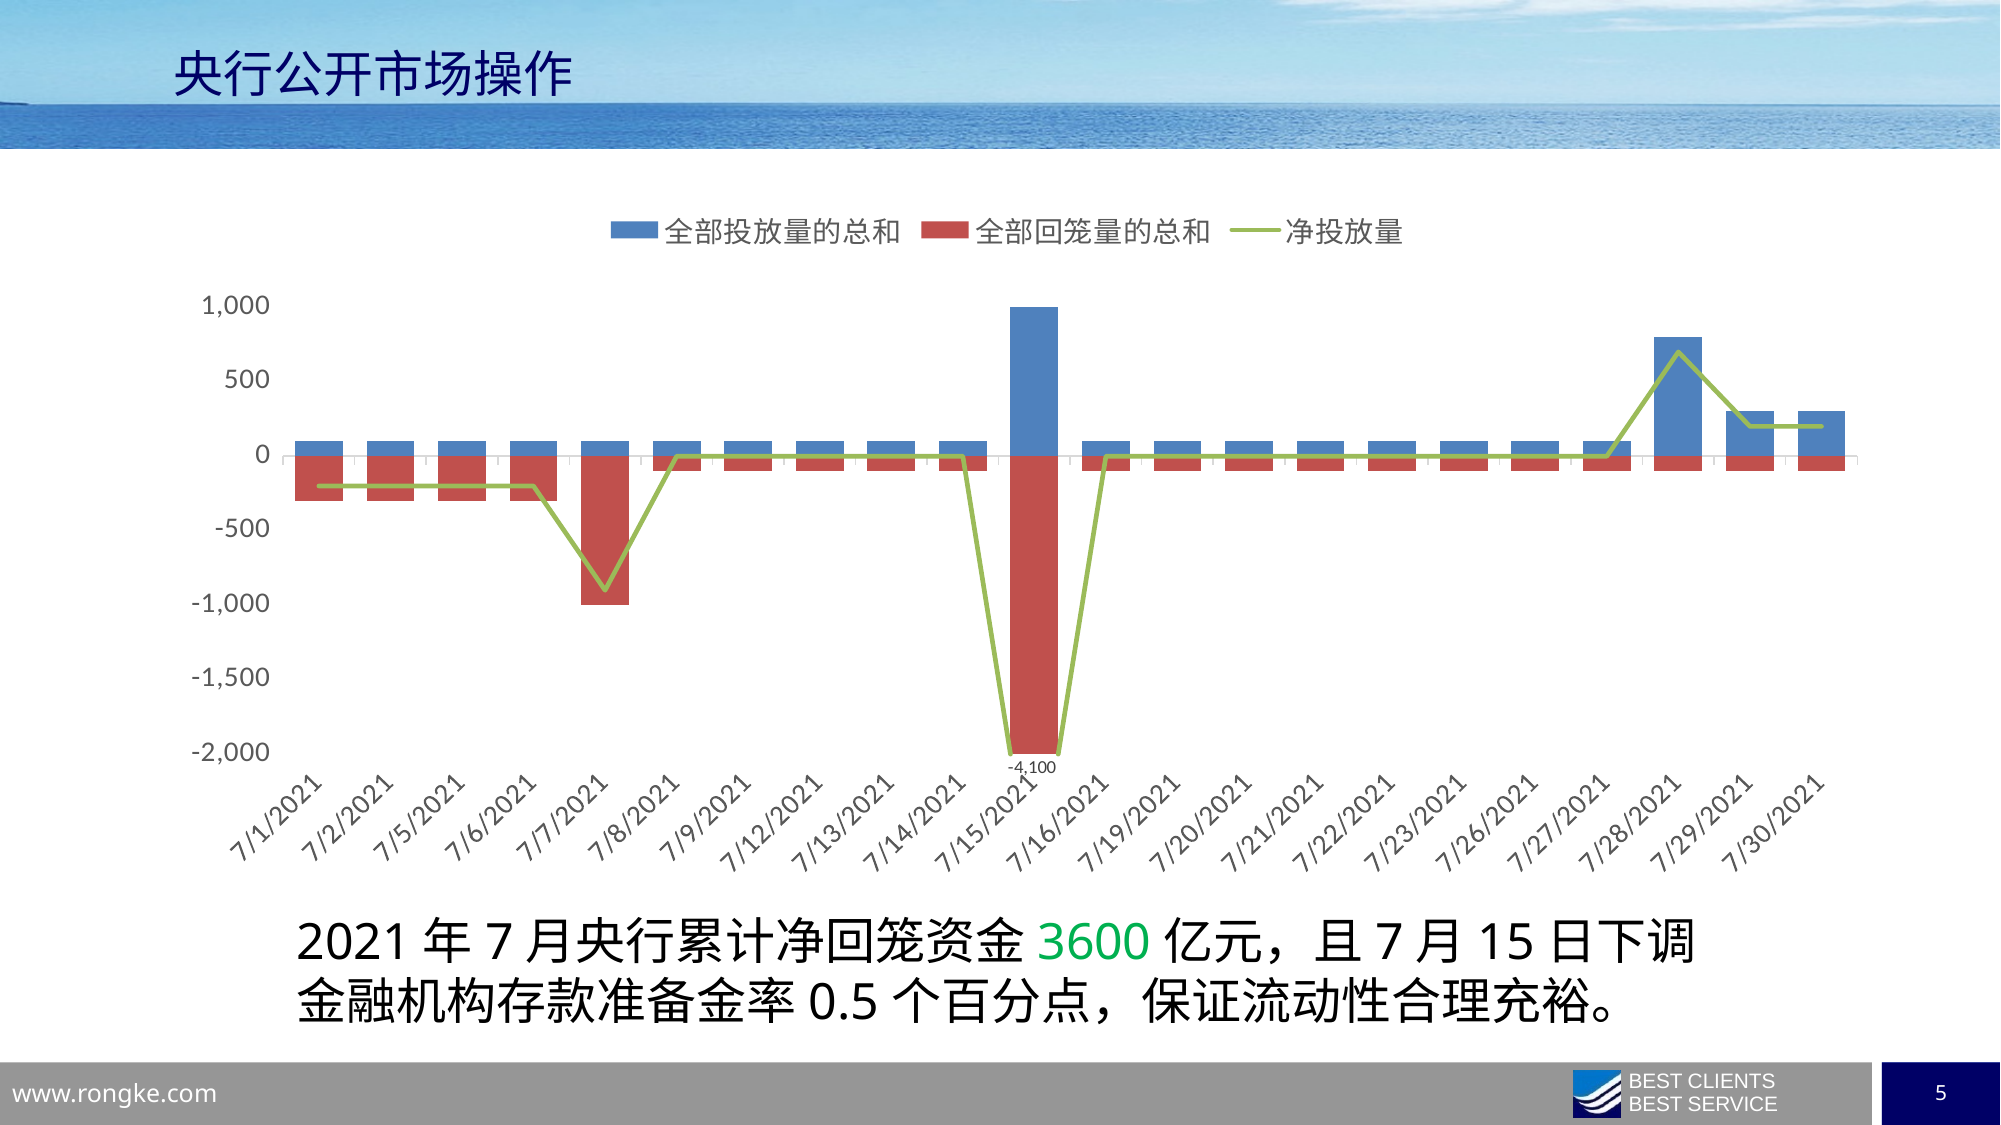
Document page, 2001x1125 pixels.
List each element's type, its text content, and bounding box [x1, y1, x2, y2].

text_box 2021年7月央行累计净回笼资金3600亿元，且7月15日下调金融机构存款准备金率0.5个百分点，保证流动性合理充裕。 [282, 902, 1759, 1037]
picture [0, 0, 2000, 149]
chart [84, 192, 1932, 880]
title 央行公开市场操作 [173, 42, 1524, 129]
picture [1573, 1070, 1621, 1118]
